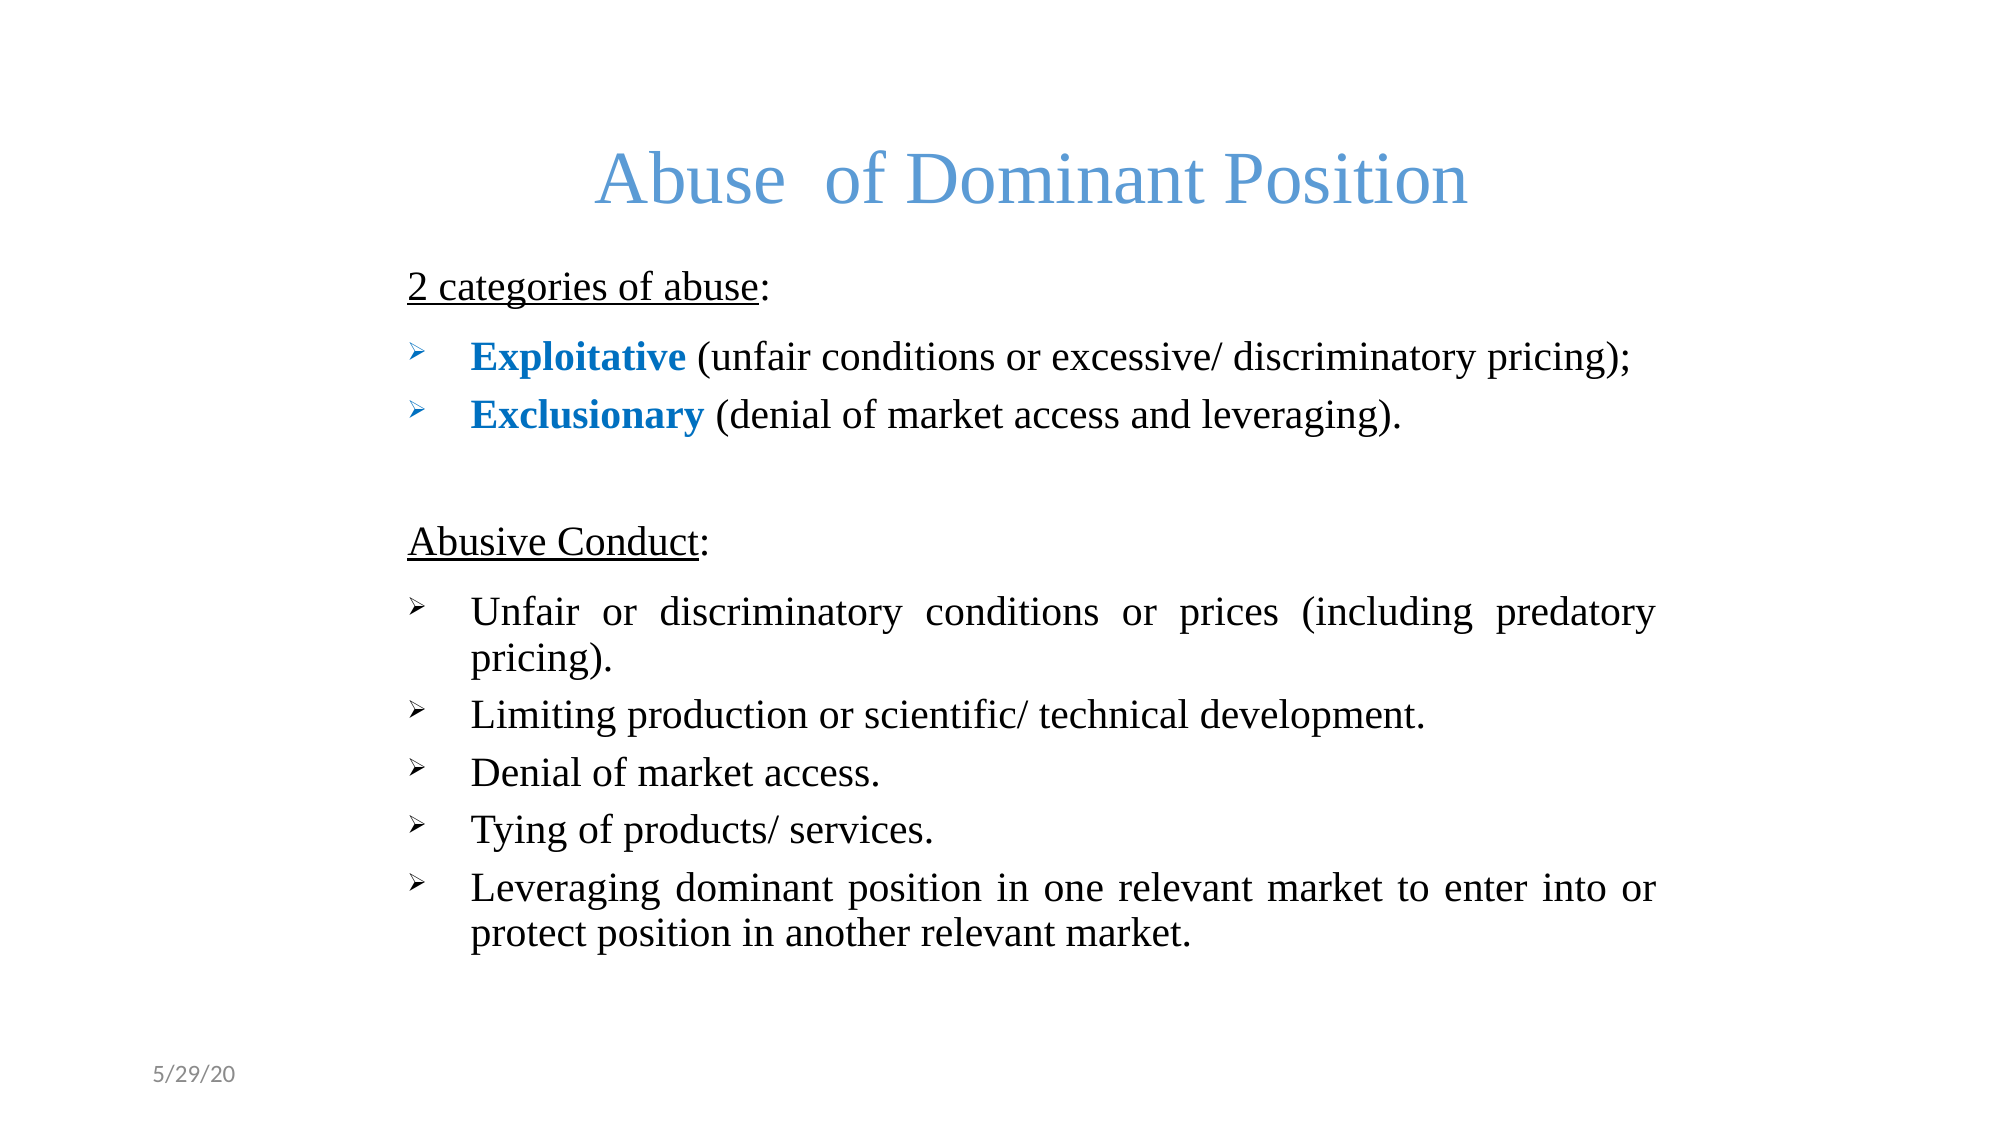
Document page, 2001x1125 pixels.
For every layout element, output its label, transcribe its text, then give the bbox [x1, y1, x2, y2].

list 2 categories of abuse: Exploitative (unfair conditions or excessive/ discriminatory pricing); Exclusionary (denial of market access and leveraging). Abusive Conduct: Unfair or discriminatory conditions or prices (including predatory pricing). Limiting production or scientific/ technical development. Denial of market access. Tying of products/ services. Leveraging dominant position in one relevant market to enter into or protect position in another relevant market. [392, 257, 1673, 1125]
title Abuse of Dominant Position [387, 119, 1678, 239]
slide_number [137, 1042, 588, 1103]
